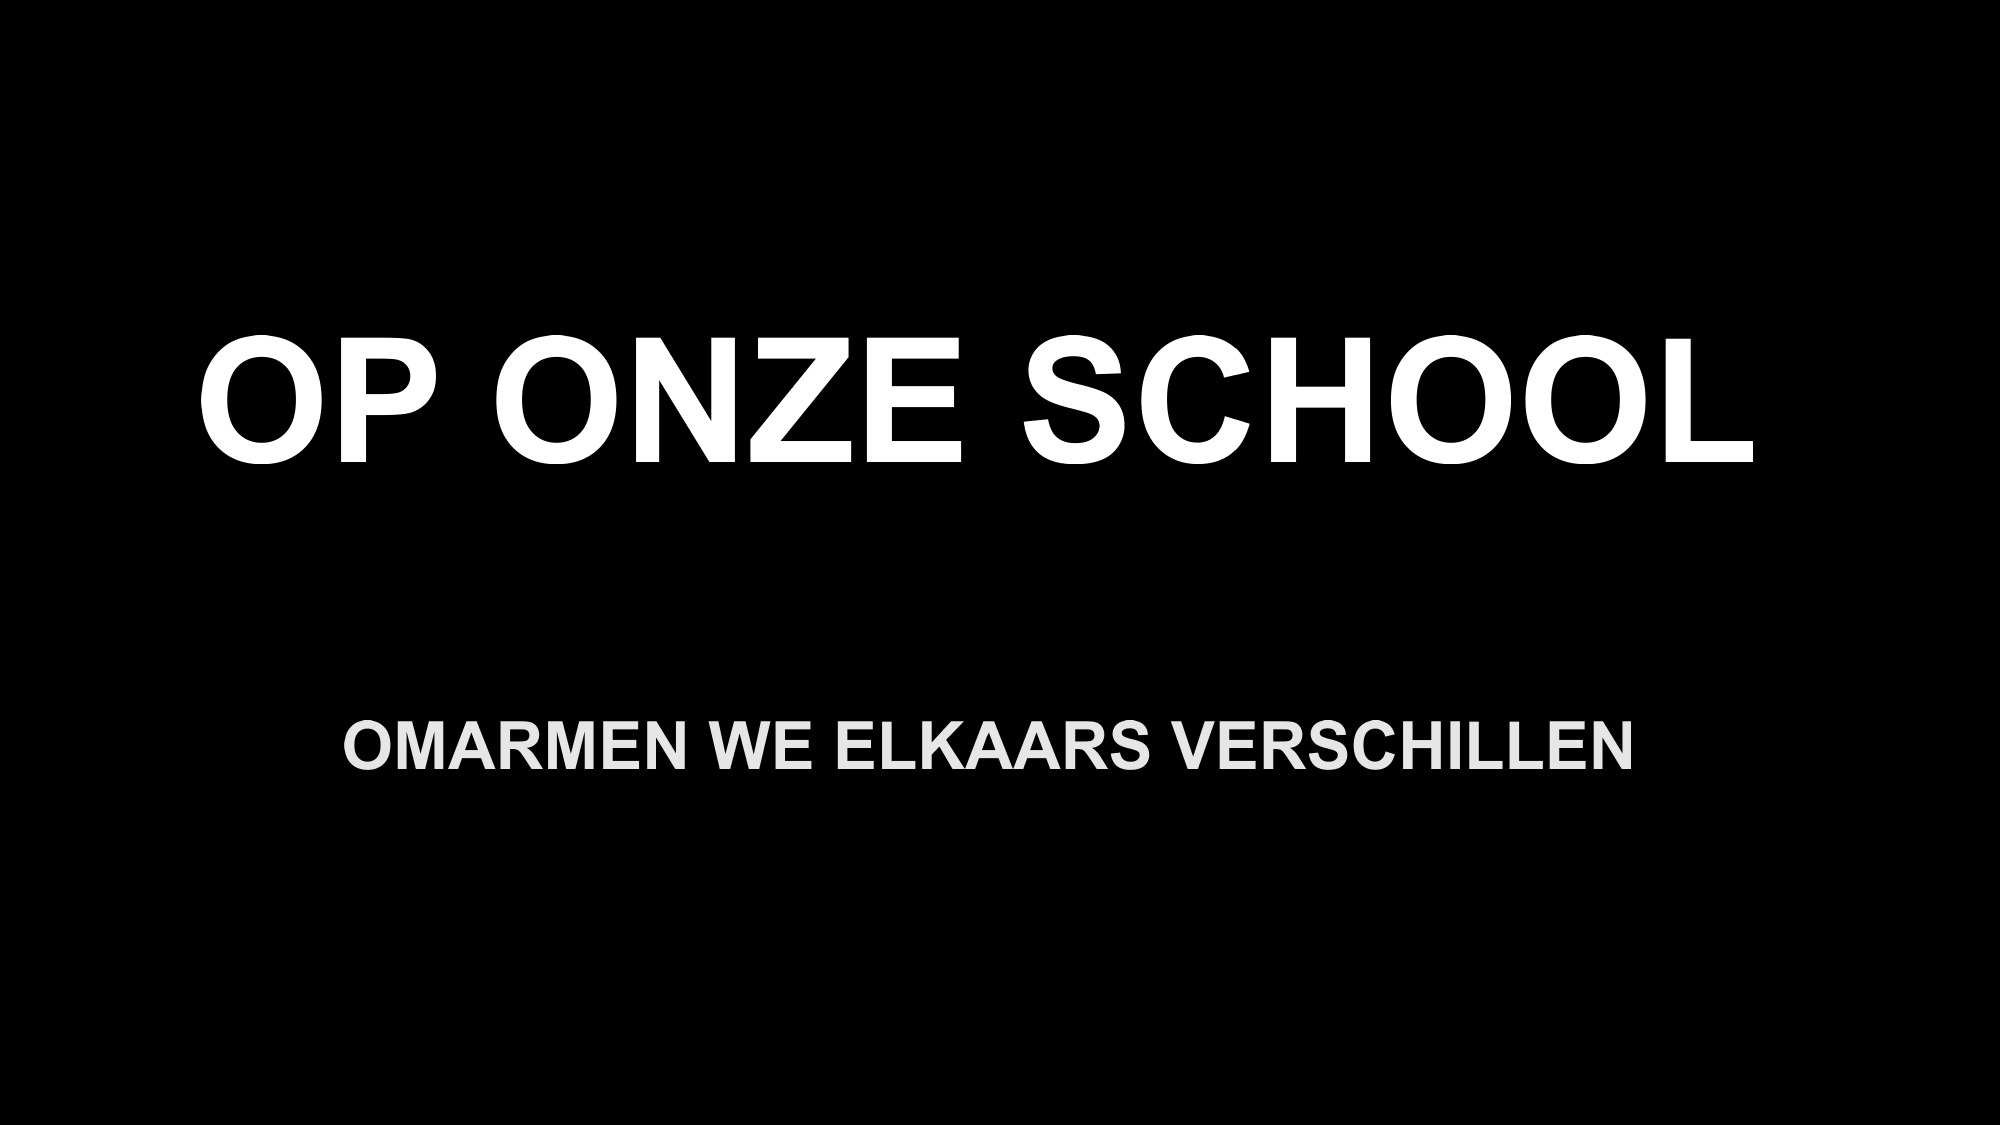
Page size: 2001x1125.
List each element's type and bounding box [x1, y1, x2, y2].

picture [344, 720, 1631, 770]
picture [201, 335, 1753, 464]
